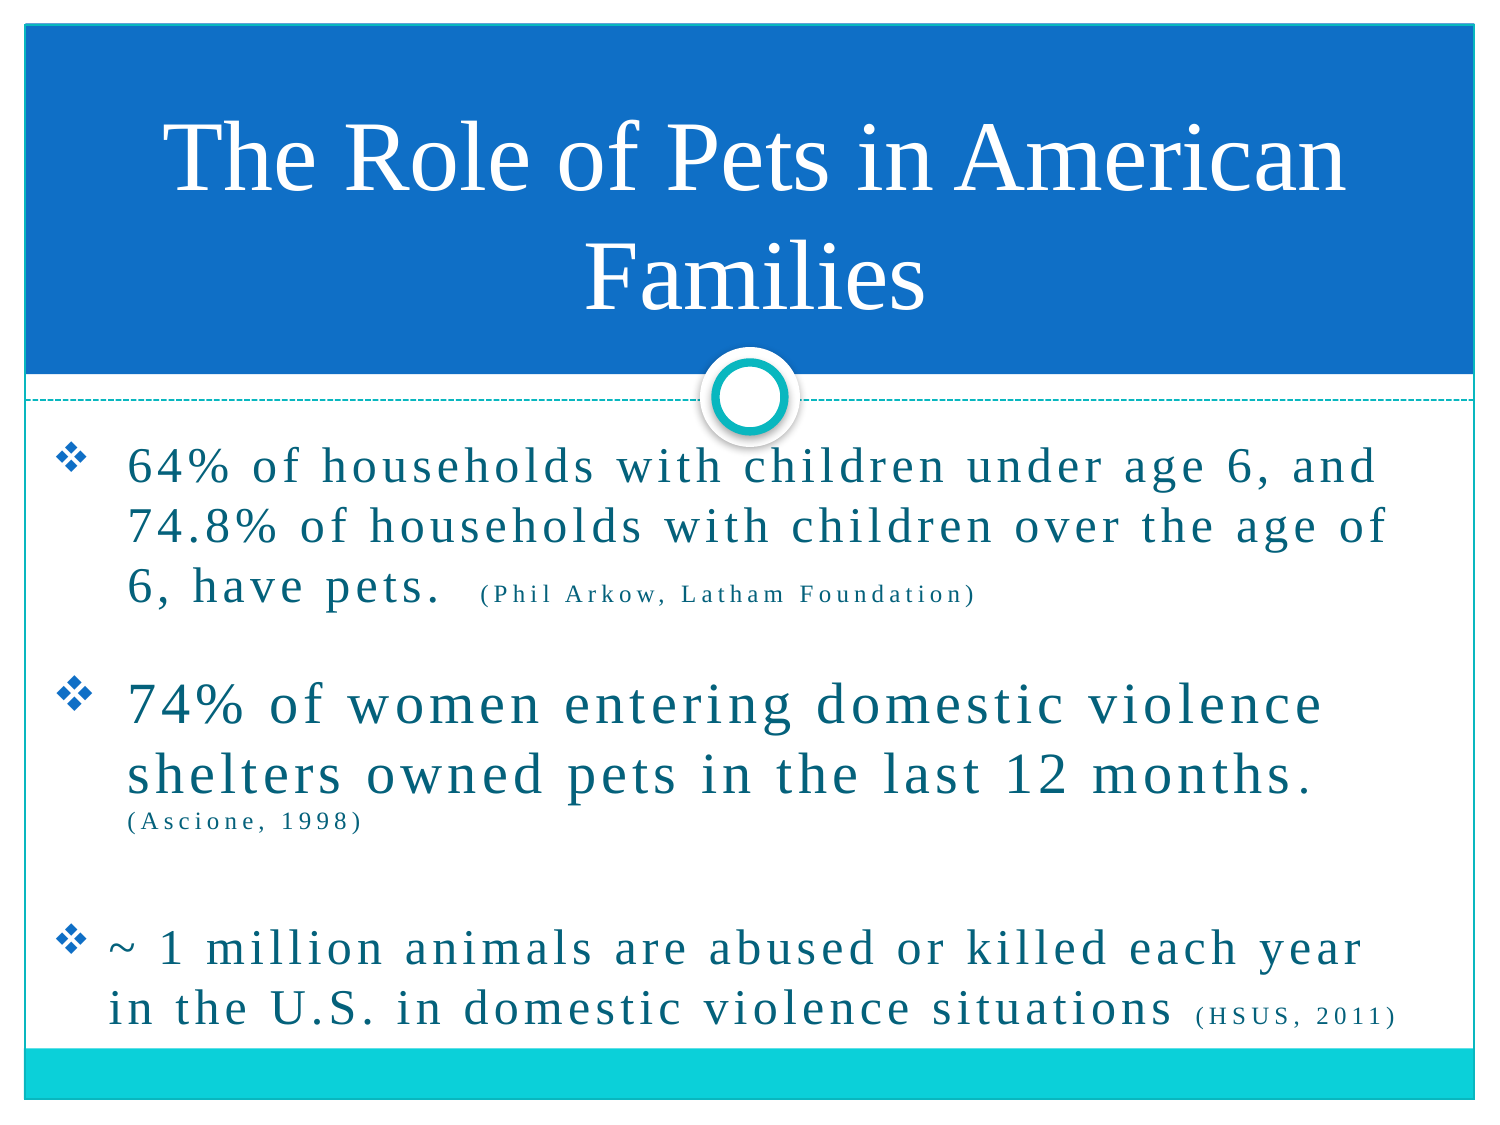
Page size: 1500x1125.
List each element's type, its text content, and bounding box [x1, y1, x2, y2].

title The Role of Pets in American Families [118, 87, 1394, 338]
list 64% of households with children under age 6, and 74.8% of households with children over the age of 6, have pets. (Phil Arkow, Latham Foundation) 74% of women entering domestic violence shelters owned pets in the last 12 months. (Ascione, 1998) ~ 1 million animals are abused or killed each year in the U.S. in domestic violence situations (HSUS, 2011) [37, 425, 1450, 1063]
